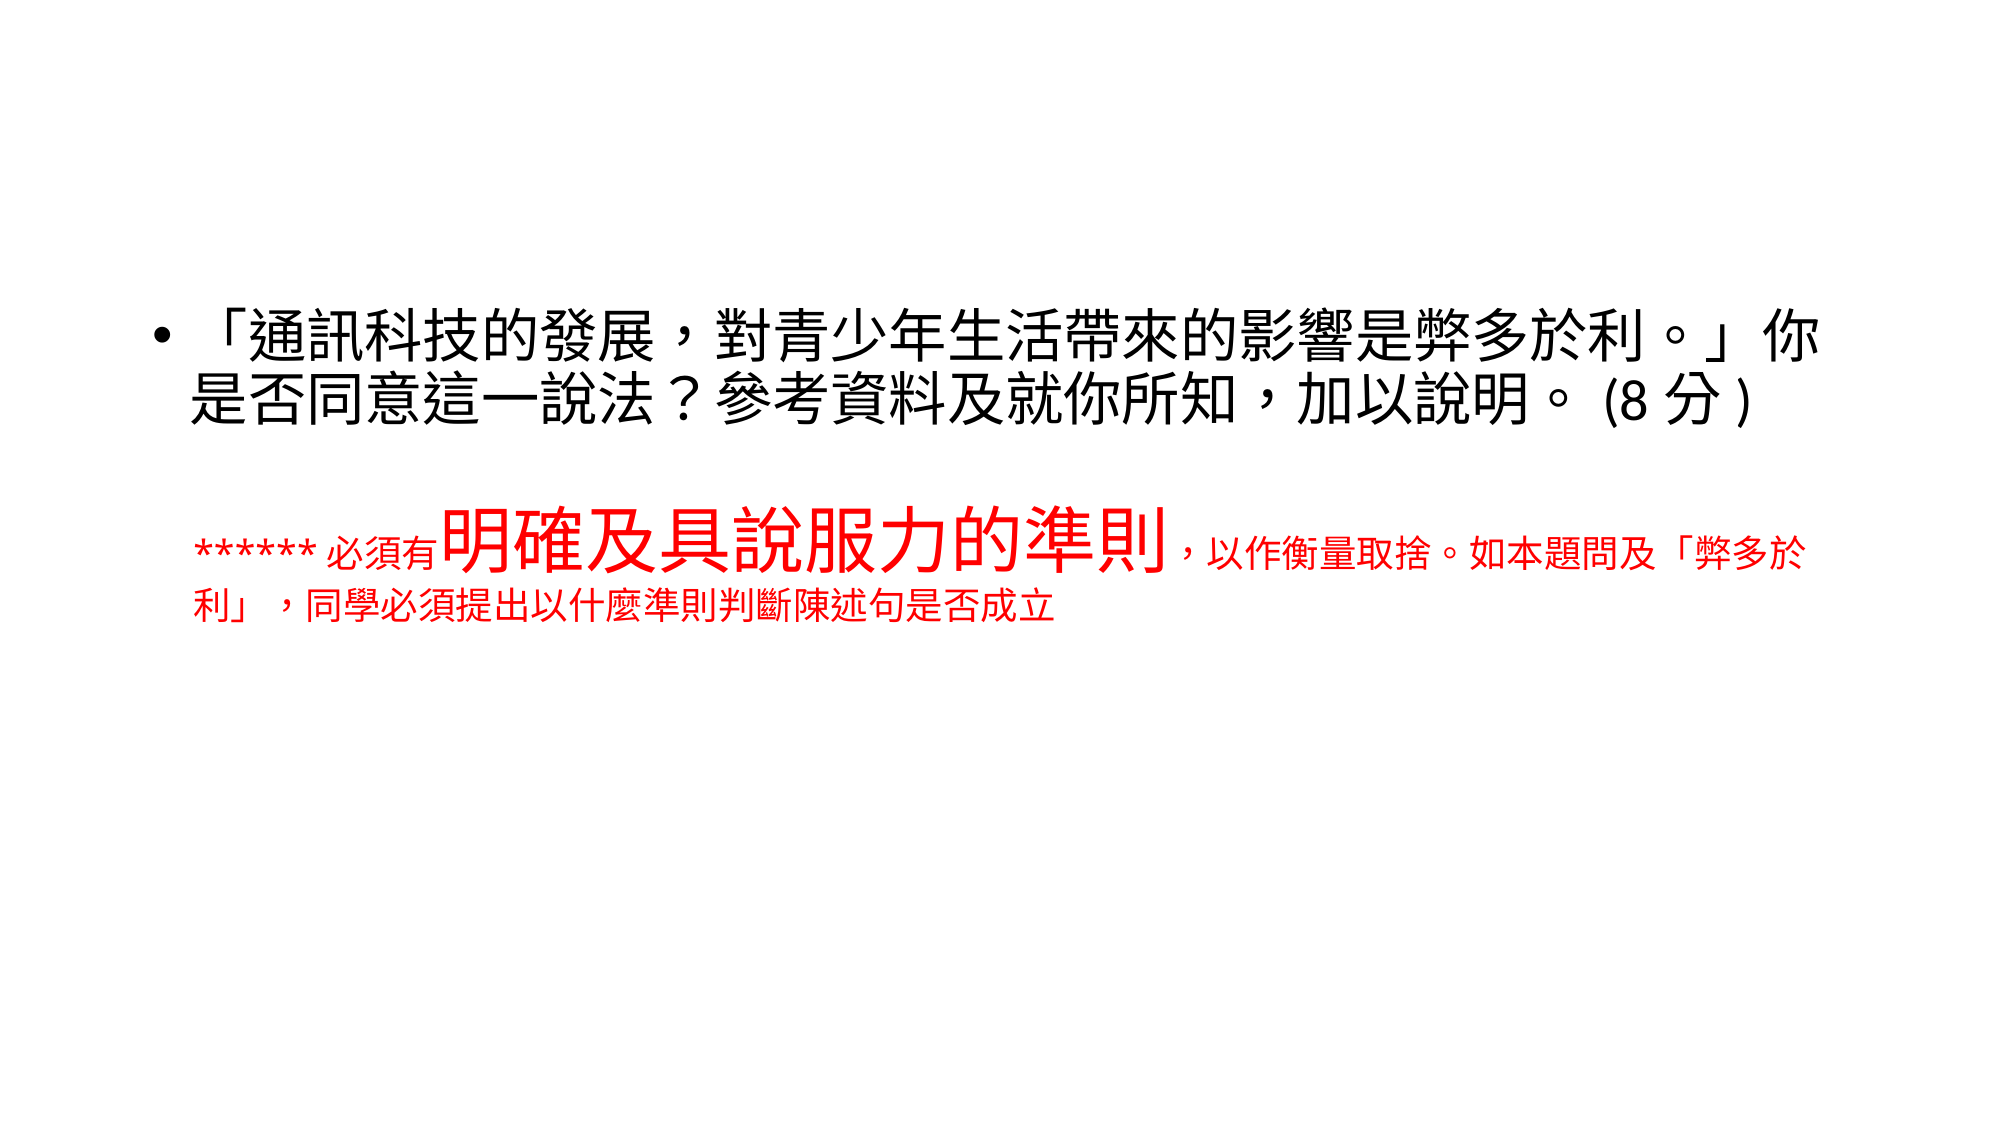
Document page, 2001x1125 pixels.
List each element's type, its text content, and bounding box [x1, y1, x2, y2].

text_box ******必須有明確及具說服力的準則，以作衡量取捨。如本題問及「弊多於利」，同學必須提出以什麼準則判斷陳述句是否成立 [178, 486, 1822, 634]
list 「通訊科技的發展，對青少年生活帶來的影響是弊多於利。」你是否同意這一說法？參考資料及就你所知，加以說明。(8分) [137, 299, 1863, 1014]
